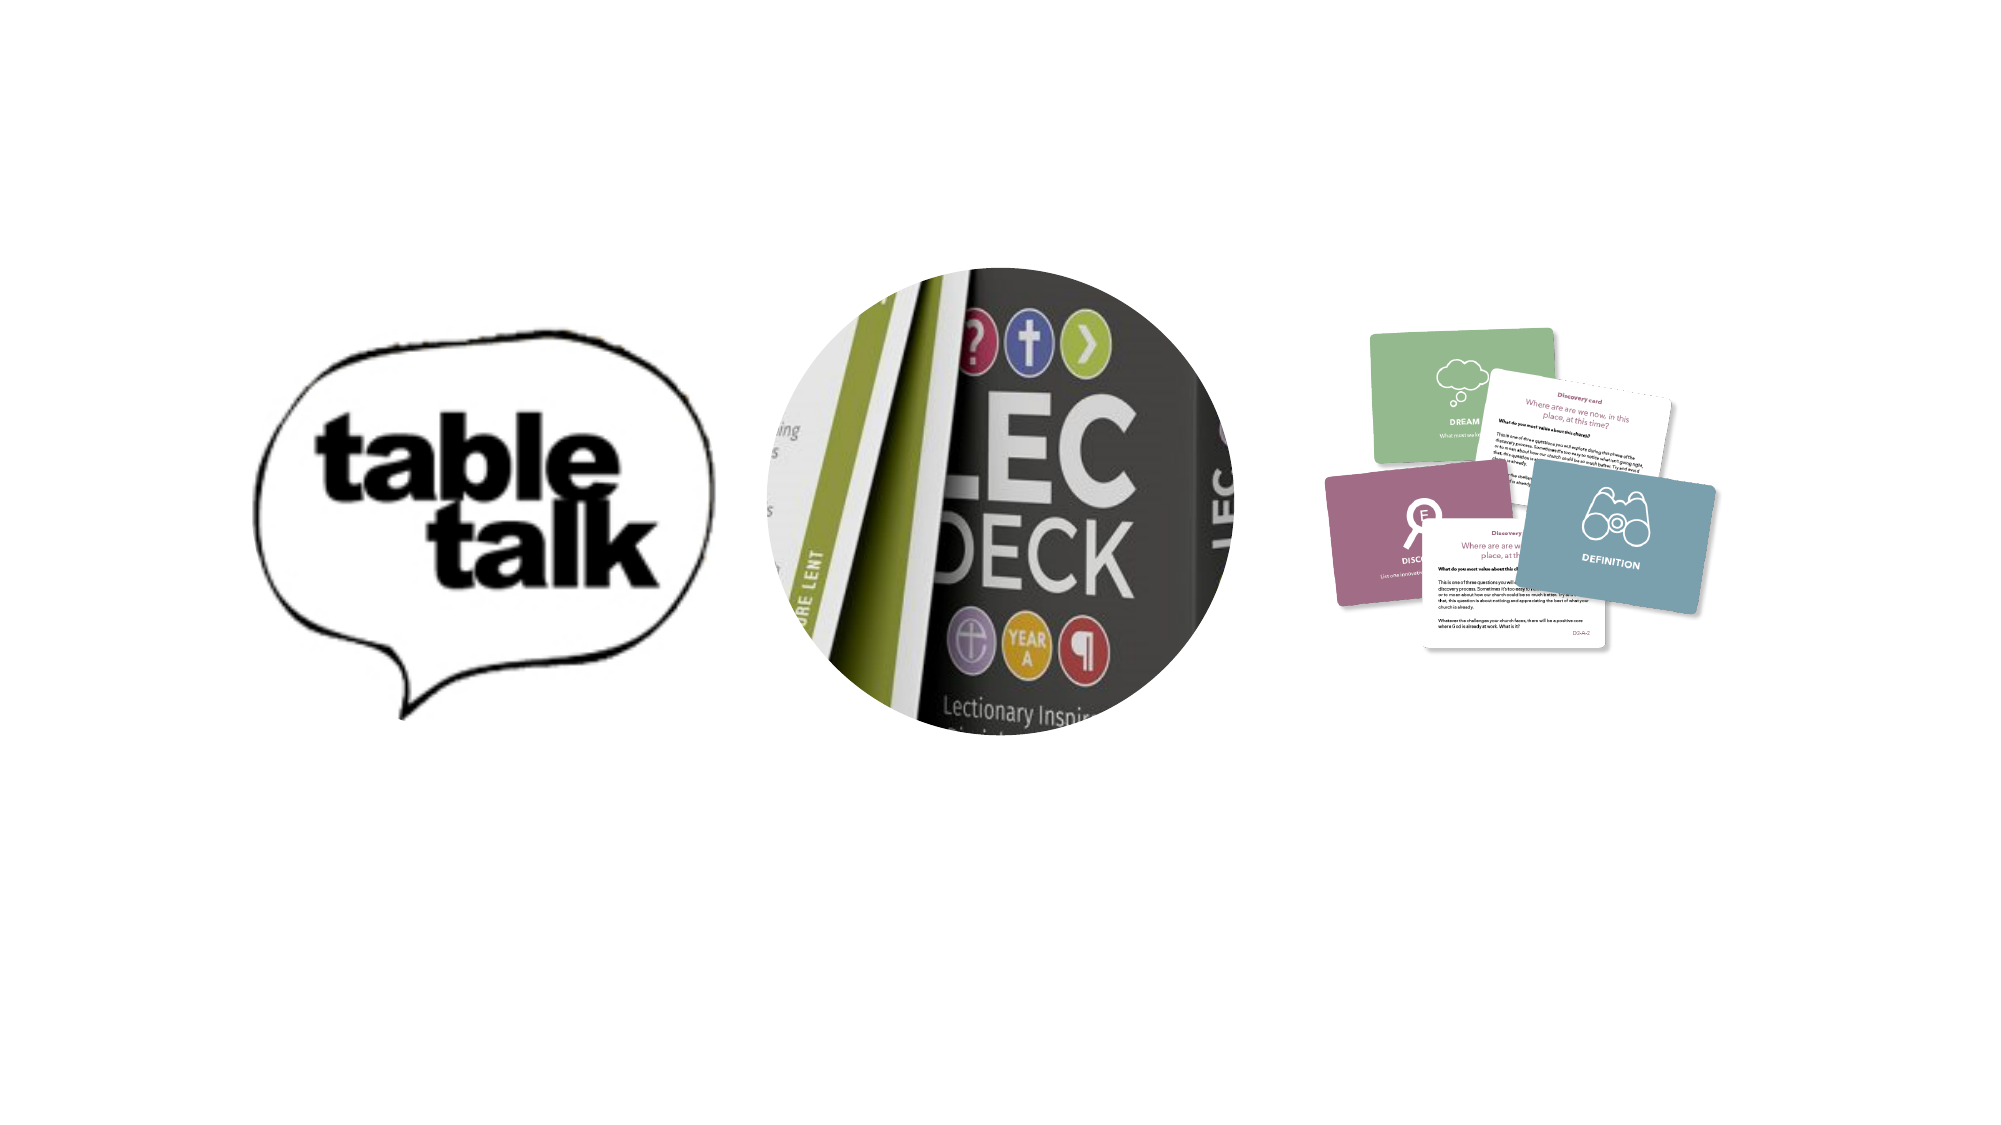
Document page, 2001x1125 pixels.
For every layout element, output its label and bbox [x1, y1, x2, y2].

picture [766, 267, 1235, 736]
picture [1282, 267, 1750, 736]
picture [250, 267, 719, 736]
